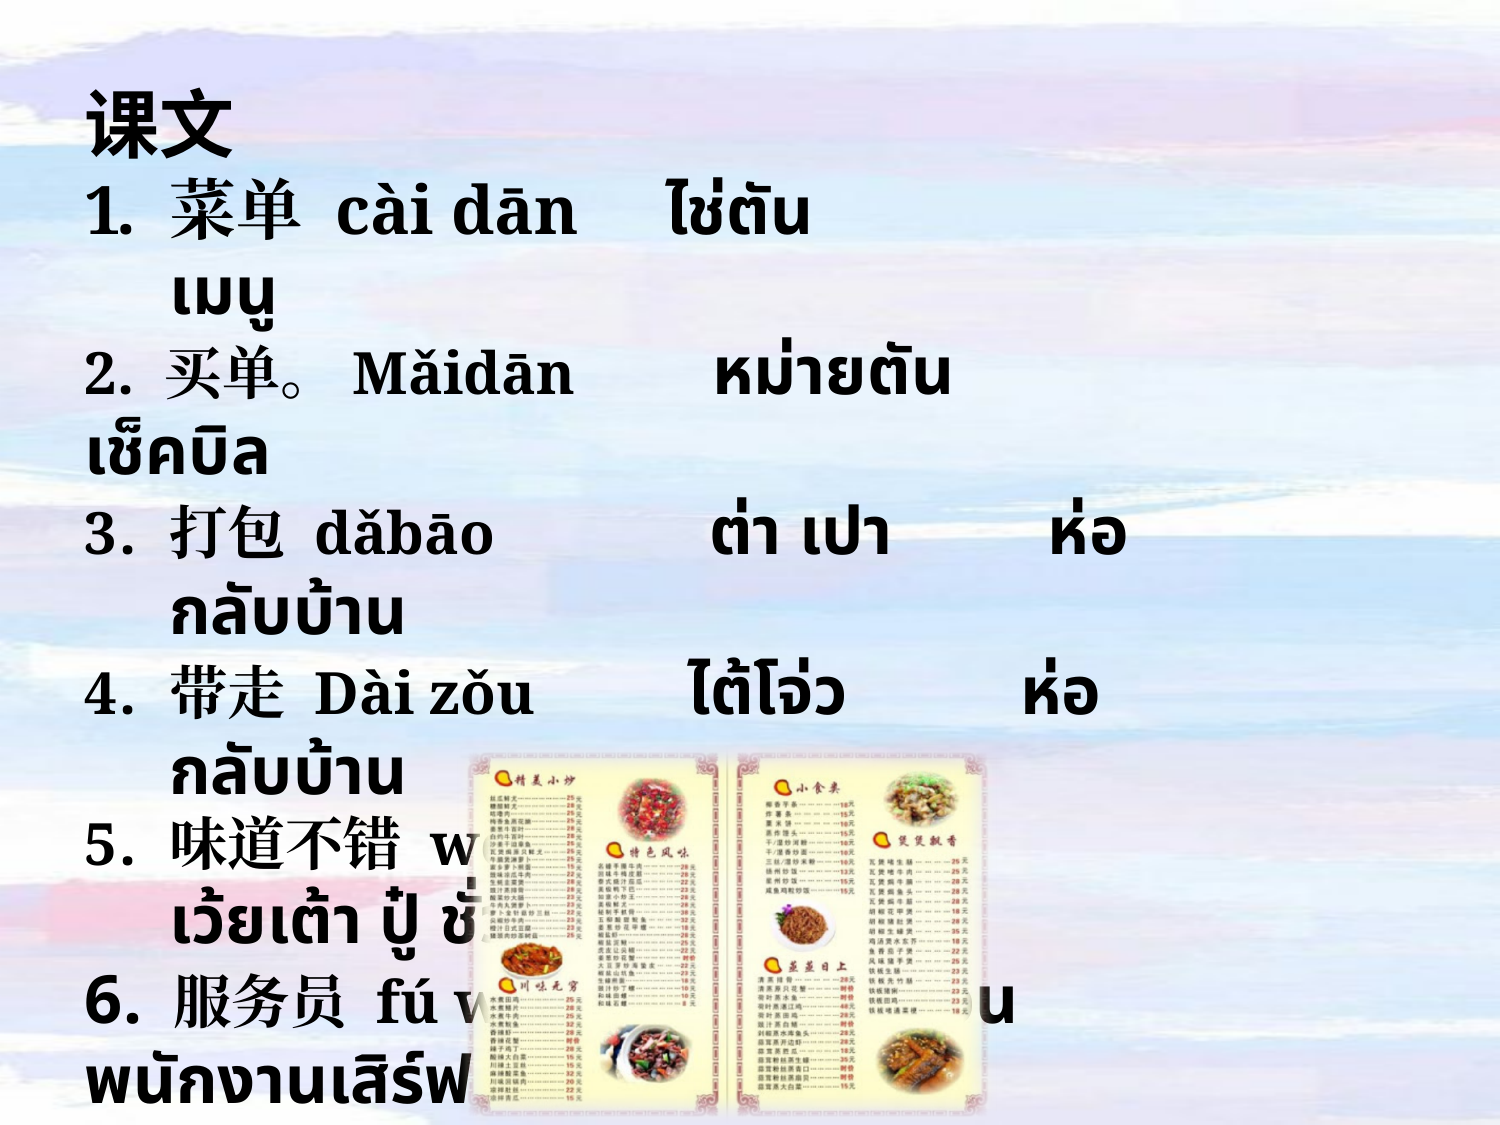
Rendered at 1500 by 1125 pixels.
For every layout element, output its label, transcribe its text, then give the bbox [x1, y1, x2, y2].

picture [0, 0, 1500, 1125]
text_box 课文 菜单 cài dān ไช่ตัน เมนู 2. 买单。Mǎidān หม่ายตัน เช็คบิล 打包 dǎbāo ต่า เปา ห่อกลับบ้าน 带走 Dài zǒu ไต้โจ่ว ห่อกลับบ้าน 味道不错 wèidào bú può เว้ยเต้า ปู๋ ชั่ว รสชาติไม่เลว 6. 服务员 fú wù yuán ฝู อู้ หยวน พนักงานเสิร์ฟ [70, 70, 1184, 1125]
picture [456, 744, 997, 1125]
